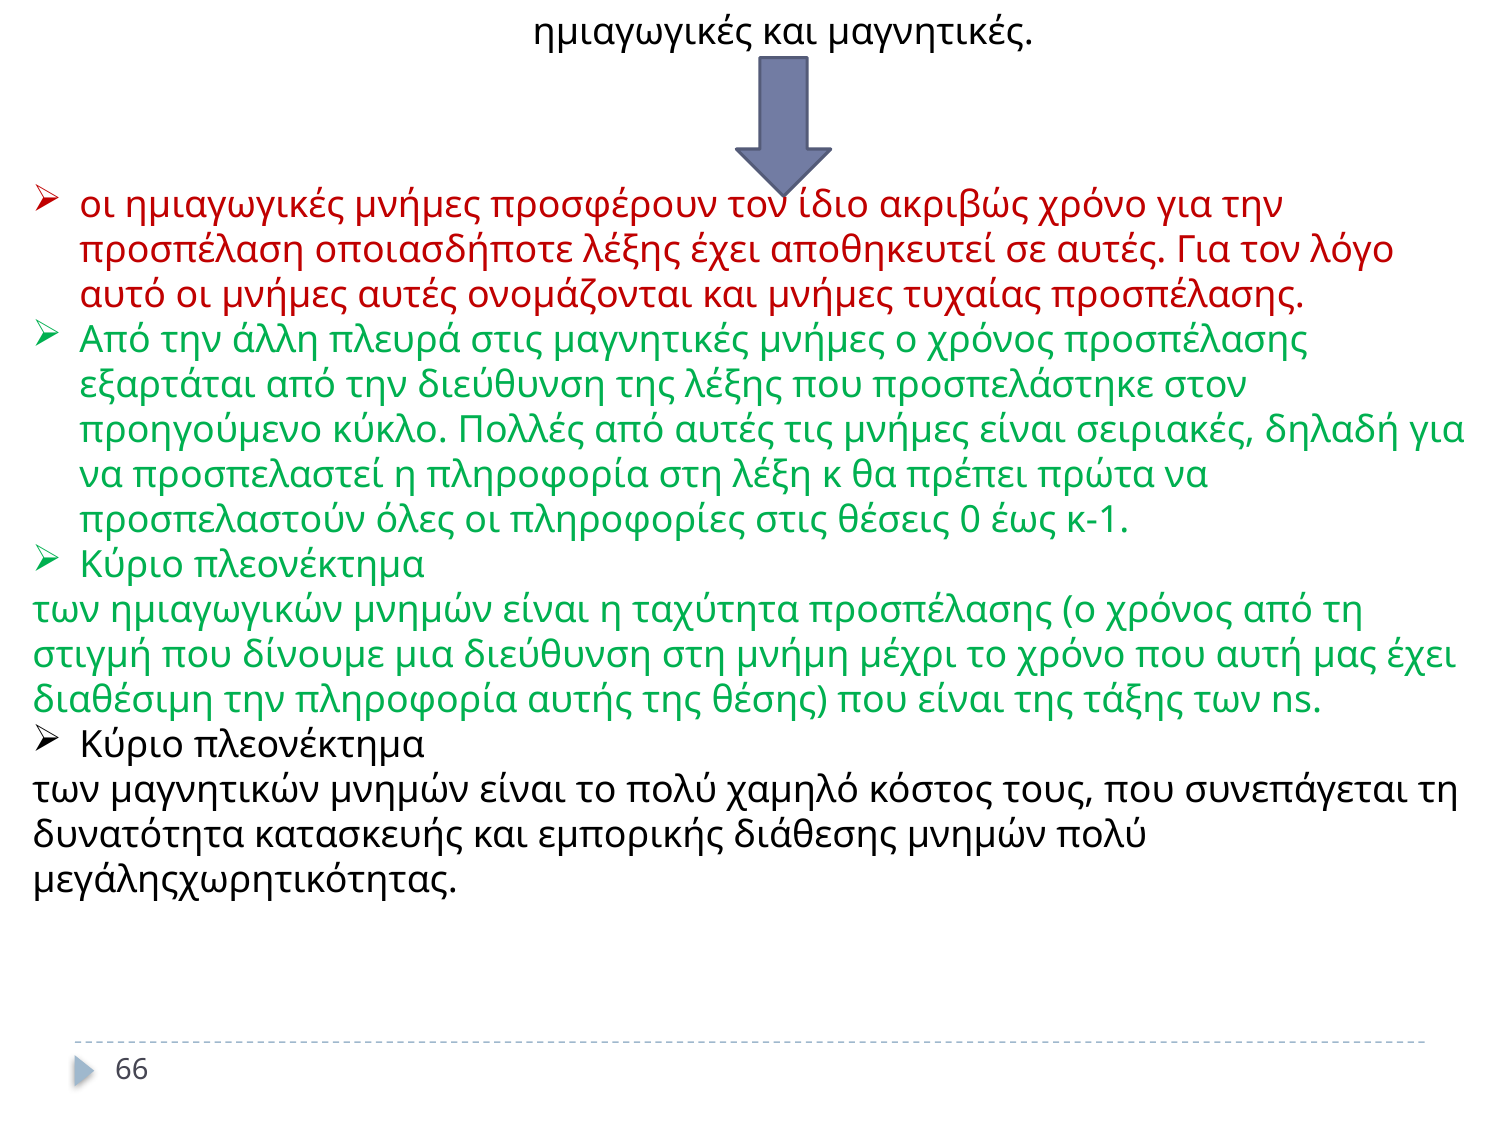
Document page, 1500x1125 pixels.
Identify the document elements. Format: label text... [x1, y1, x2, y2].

text_box [734, 56, 833, 172]
text_box οι ημιαγωγικές μνήμες προσφέρουν τον ίδιο ακριβώς χρόνο για την προσπέλαση οποιασδήποτε λέξης έχει αποθηκευτεί σε αυτές. Για τον λόγο αυτό οι μνήμες αυτές ονομάζονται και μνήμες τυχαίας προσπέλασης. Από την άλλη πλευρά στις μαγνητικές μνήμες ο χρόνος προσπέλασης εξαρτάται από την διεύθυνση της λέξης που προσπελάστηκε στον προηγούμενο κύκλο. Πολλές από αυτές τις μνήμες είναι σειριακές, δηλαδή για να προσπελαστεί η πληροφορία στη λέξη κ θα πρέπει πρώτα να προσπελαστούν όλες οι πληροφορίες στις θέσεις 0 έως κ-1. Κύριο πλεονέκτημα των ημιαγωγικών μνημών είναι η ταχύτητα προσπέλασης (ο χρόνος από τη στιγμή που δίνουμε μια διεύθυνση στη μνήμη μέχρι το χρόνο που αυτή μας έχει διαθέσιμη την πληροφορία αυτής της θέσης) που είναι της τάξης των ns. Κύριο πλεονέκτημα των μαγνητικών μνημών είναι το πολύ χαμηλό κόστος τους, που συνεπάγεται τη δυνατότητα κατασκευής και εμπορικής διάθεσης μνημών πολύ μεγάληςχωρητικότητας. [17, 172, 1483, 908]
text_box ημιαγωγικές και μαγνητικές. [517, 0, 1050, 60]
slide_number 66 [100, 1042, 426, 1103]
